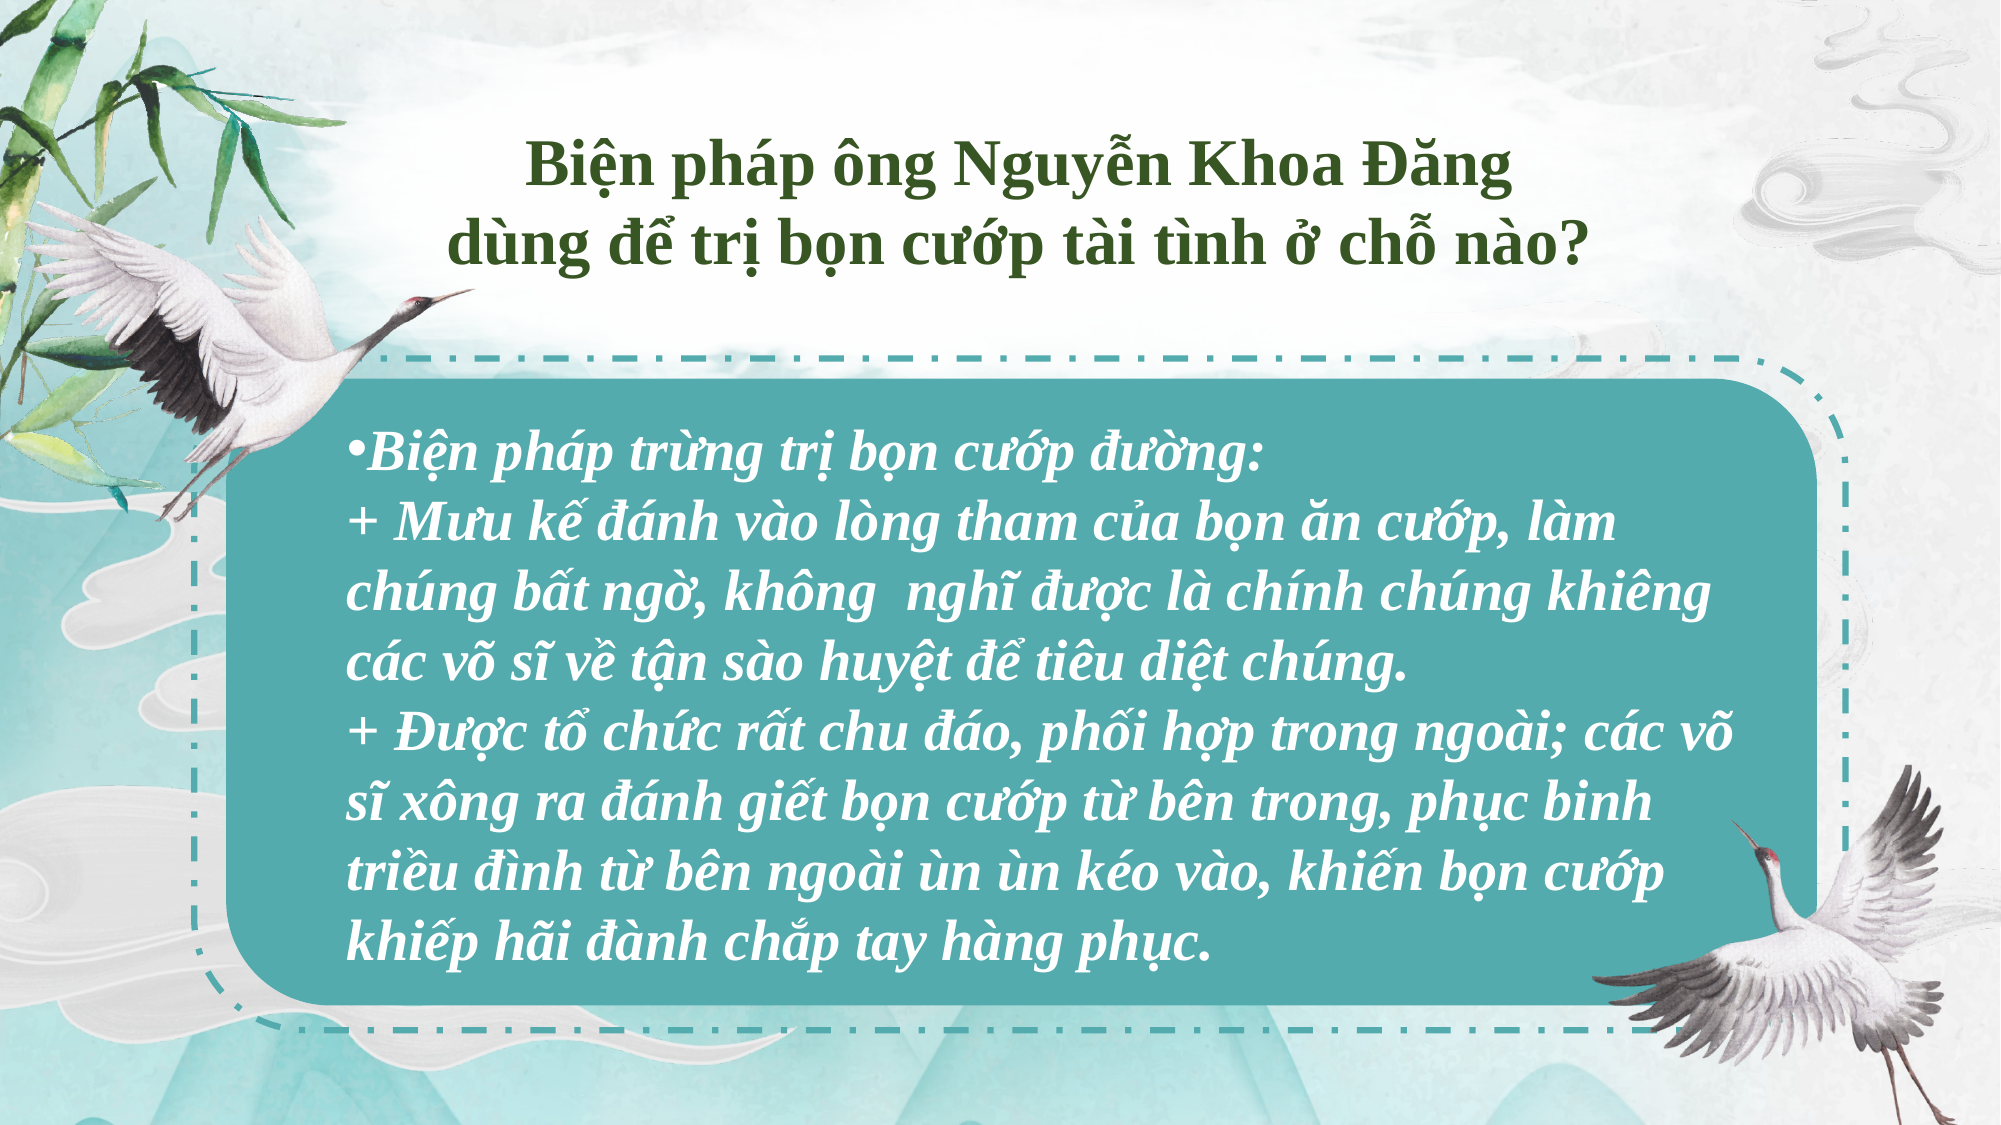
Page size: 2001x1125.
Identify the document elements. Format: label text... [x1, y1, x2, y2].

text_box Biện pháp trừng trị bọn cướp đường: + Mưu kế đánh vào lòng tham của bọn ăn cướp, làm chúng bất ngờ, không nghĩ được là chính chúng khiêng các võ sĩ về tận sào huyệt để tiêu diệt chúng. + Được tổ chức rất chu đáo, phối hợp trong ngoài; các võ sĩ xông ra đánh giết bọn cướp từ bên trong, phục binh triều đình từ bên ngoài ùn ùn kéo vào, khiến bọn cướp khiếp hãi đành chắp tay hàng phục. [812, 422, 1167, 980]
text_box [812, 980, 1167, 1032]
picture [0, 0, 2001, 1125]
